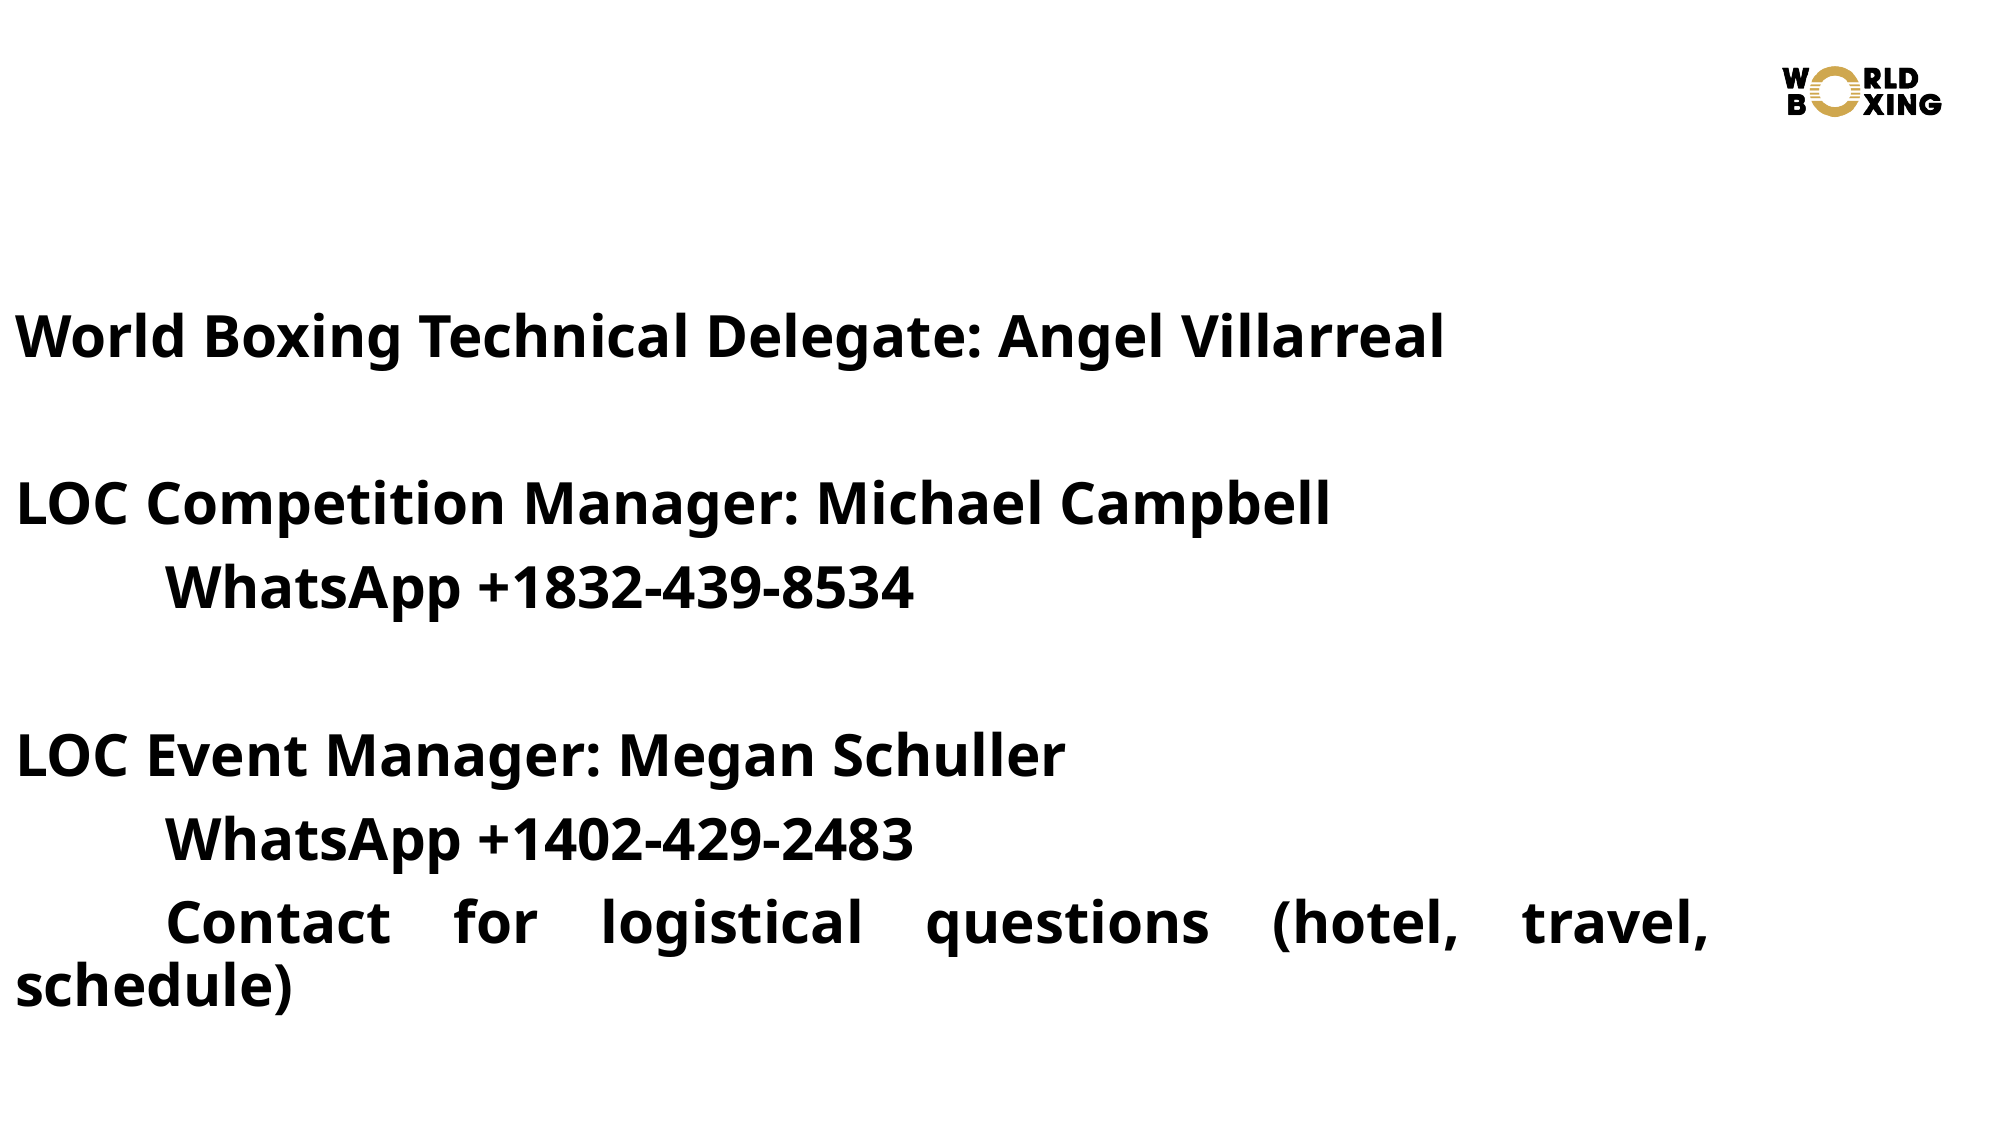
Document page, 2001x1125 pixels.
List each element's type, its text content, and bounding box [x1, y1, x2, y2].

picture [1782, 38, 1943, 144]
list World Boxing Technical Delegate: Angel Villarreal LOC Competition Manager: Michael Campbell WhatsApp +1832-439-8534 LOC Event Manager: Megan Schuller WhatsApp +1402-429-2483 Contact for logistical questions (hotel, travel, schedule) [0, 299, 1725, 1014]
